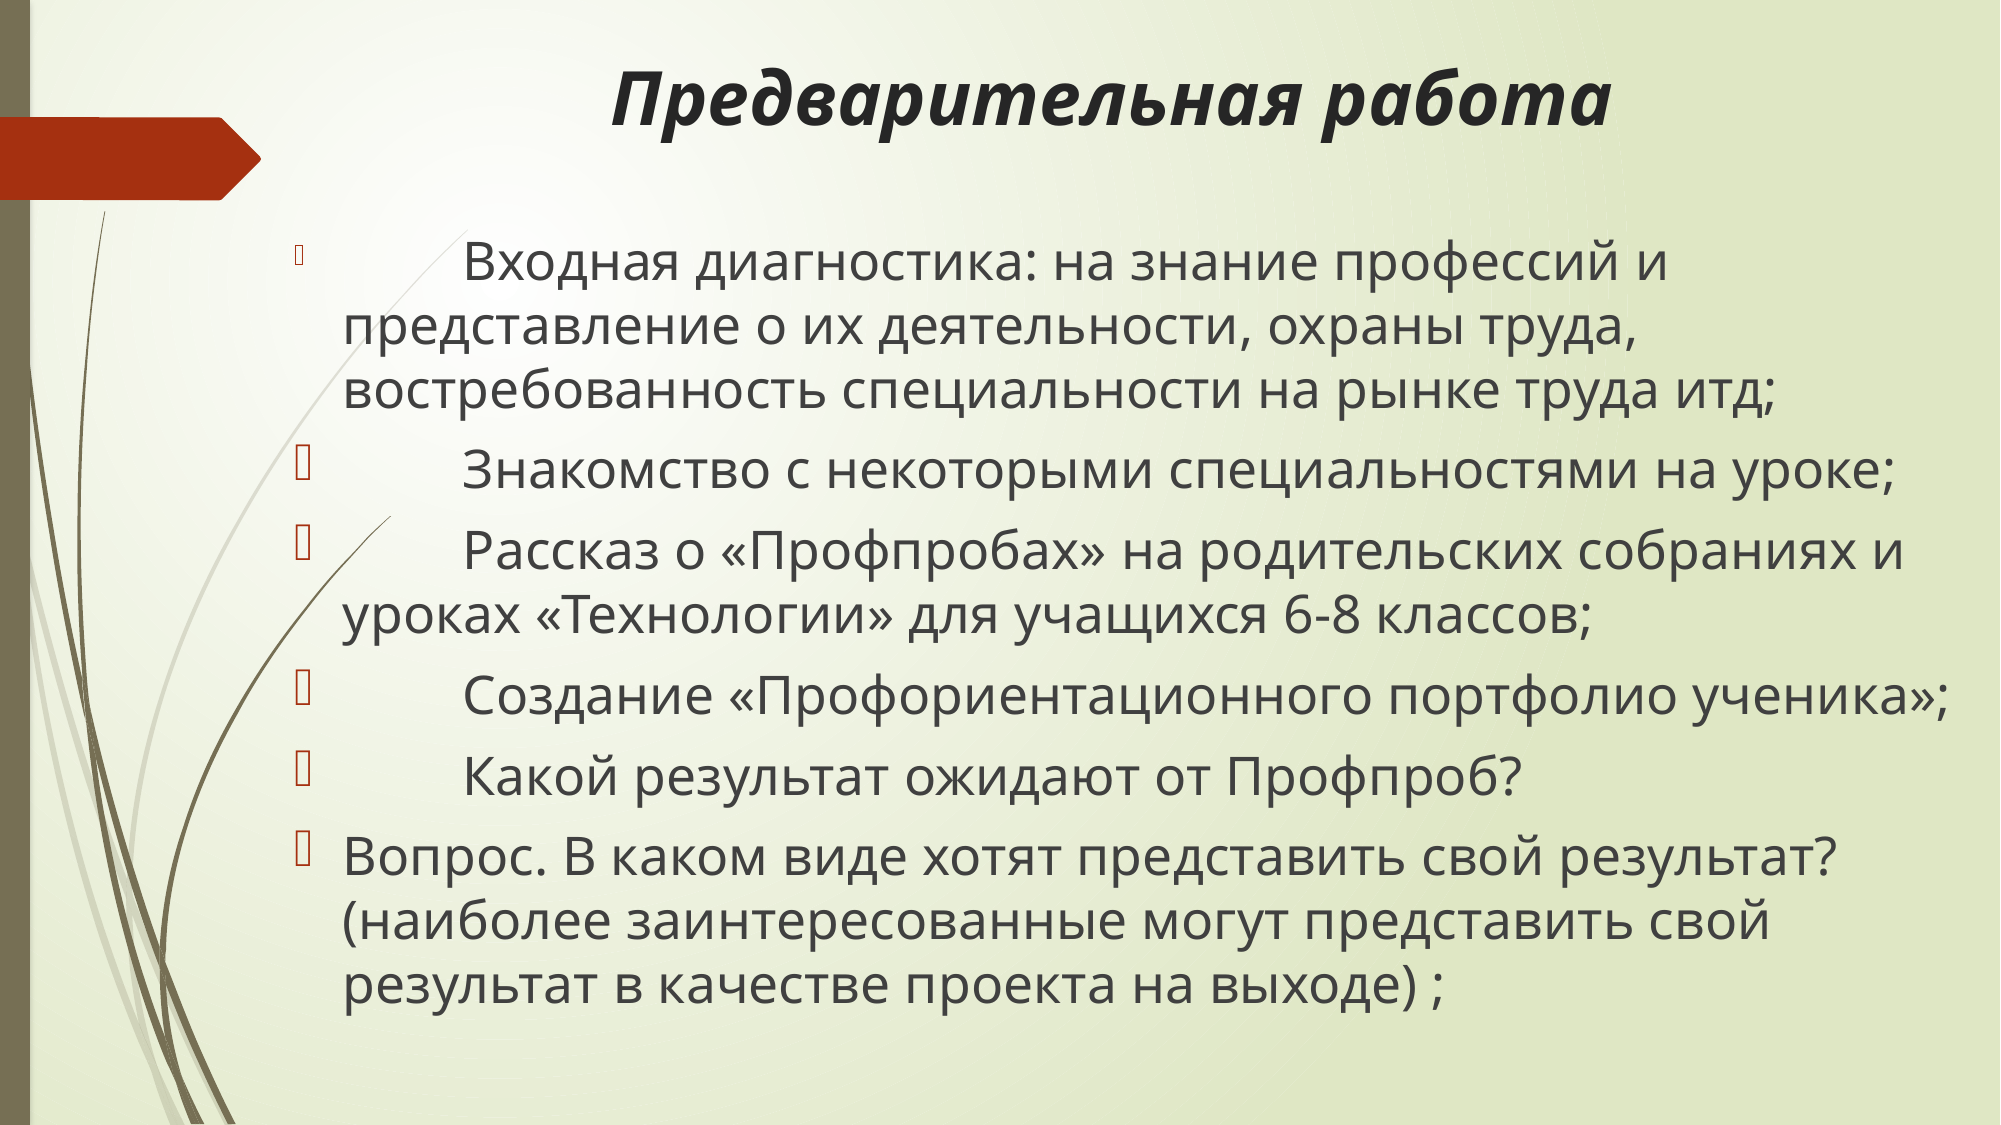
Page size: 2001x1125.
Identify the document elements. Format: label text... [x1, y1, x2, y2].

list Входная диагностика: на знание профессий и представление о их деятельности, охраны труда, востребованность специальности на рынке труда итд; Знакомство с некоторыми специальностями на уроке; Рассказ о «Профпробах» на родительских собраниях и уроках «Технологии» для учащихся 6-8 классов; Создание «Профориентационного портфолио ученика»; Какой результат ожидают от Профпроб? Вопрос. В каком виде хотят представить свой результат? (наиболее заинтересованные могут представить свой результат в качестве проекта на выходе) ; [279, 219, 1968, 1082]
title Предварительная работа [306, 42, 1769, 195]
